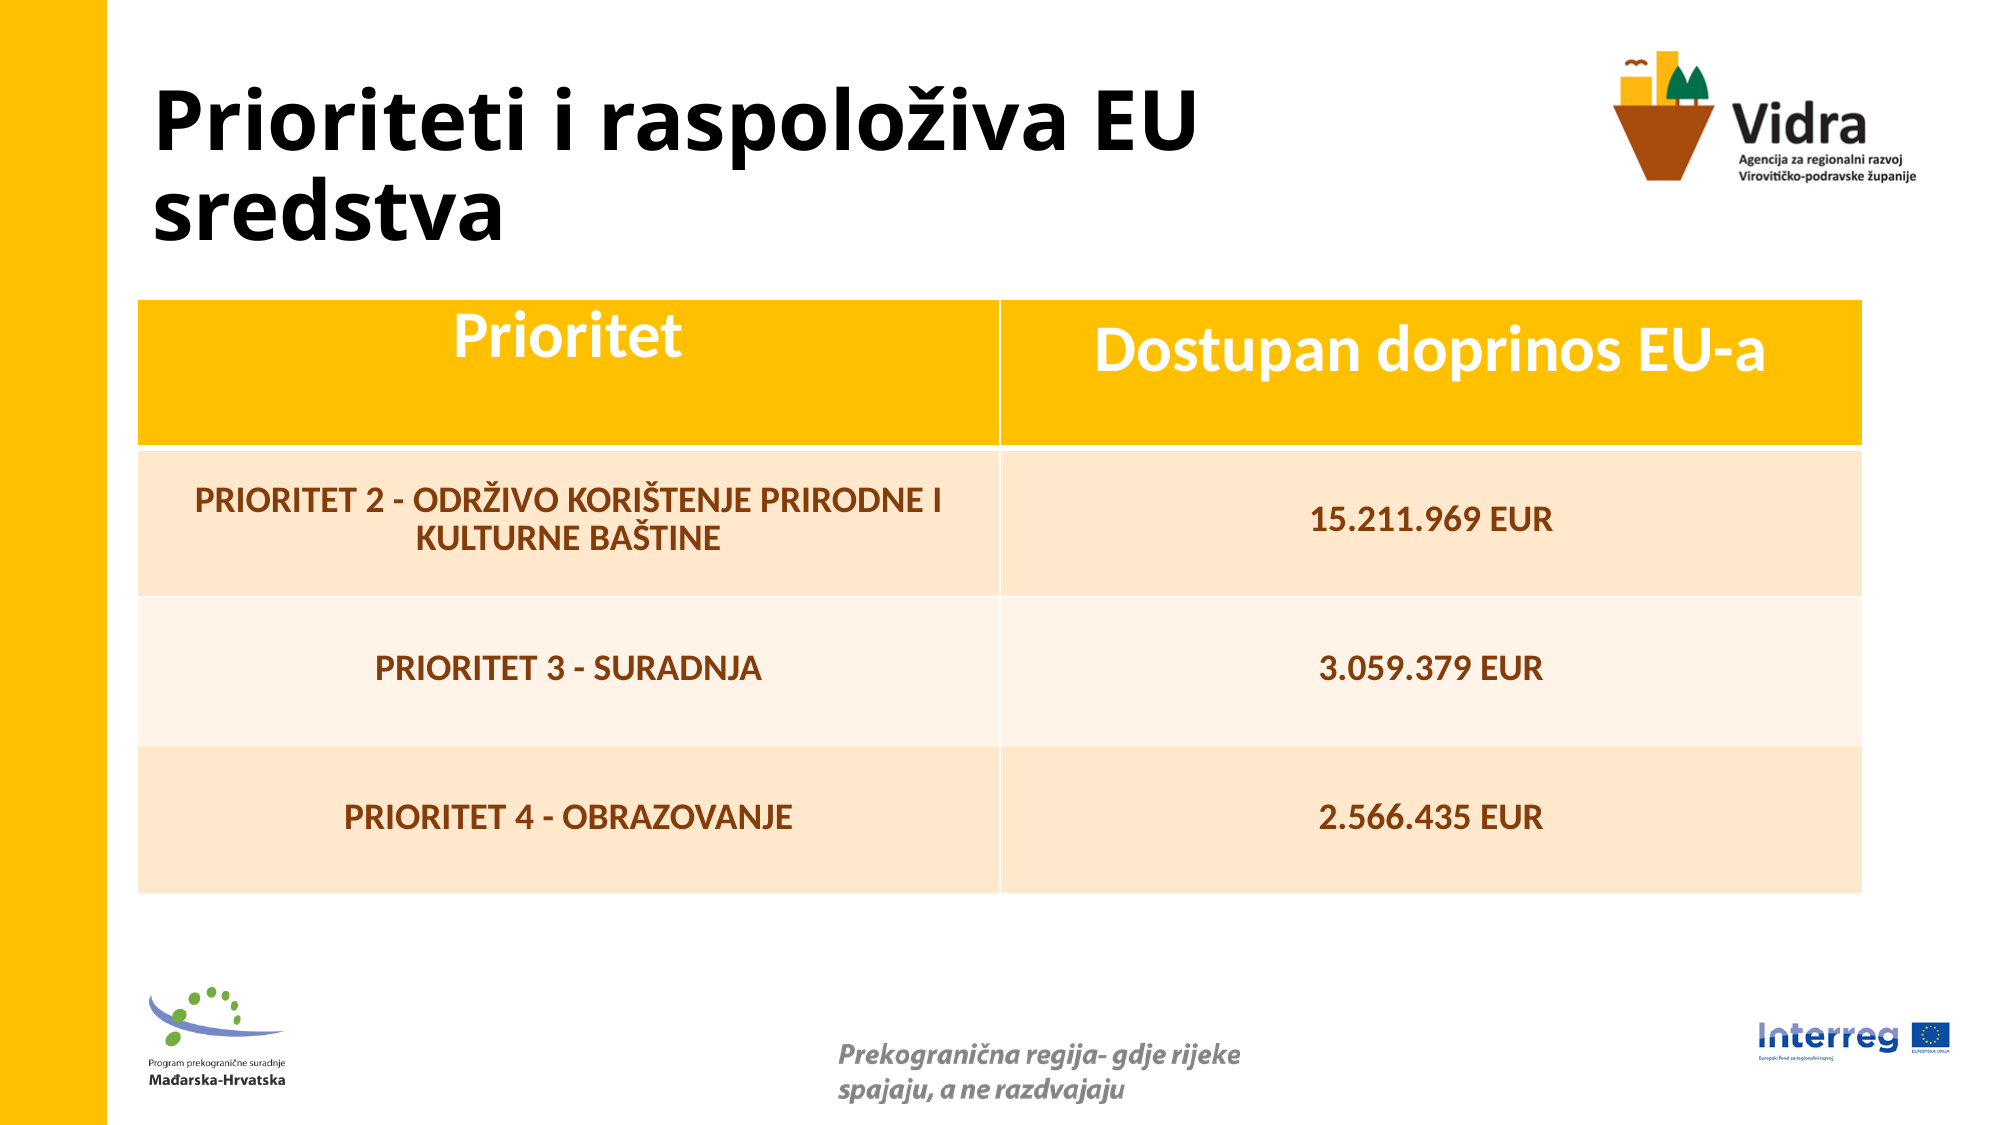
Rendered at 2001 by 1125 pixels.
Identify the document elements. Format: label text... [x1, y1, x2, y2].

picture [1605, 34, 1925, 204]
table_header Dostupan doprinos EU-a [1001, 300, 1862, 445]
title Prioriteti i raspoloživa EU sredstva [137, 59, 1355, 278]
picture [0, 0, 107, 1125]
table_cell 2.566.435 EUR [1001, 746, 1862, 893]
picture [838, 1043, 1240, 1104]
table_cell 15.211.969 EUR [1001, 451, 1862, 596]
table_header Prioritet [138, 300, 999, 445]
table_cell PRIORITET 3 - SURADNJA [138, 598, 999, 745]
table_cell PRIORITET 4 - OBRAZOVANJE [138, 746, 999, 893]
table_cell PRIORITET 2 - ODRŽIVO KORIŠTENJE PRIRODNE I KULTURNE BAŠTINE [138, 451, 999, 596]
picture [1729, 950, 1977, 1125]
table_cell 3.059.379 EUR [1001, 598, 1862, 745]
picture [149, 968, 285, 1104]
